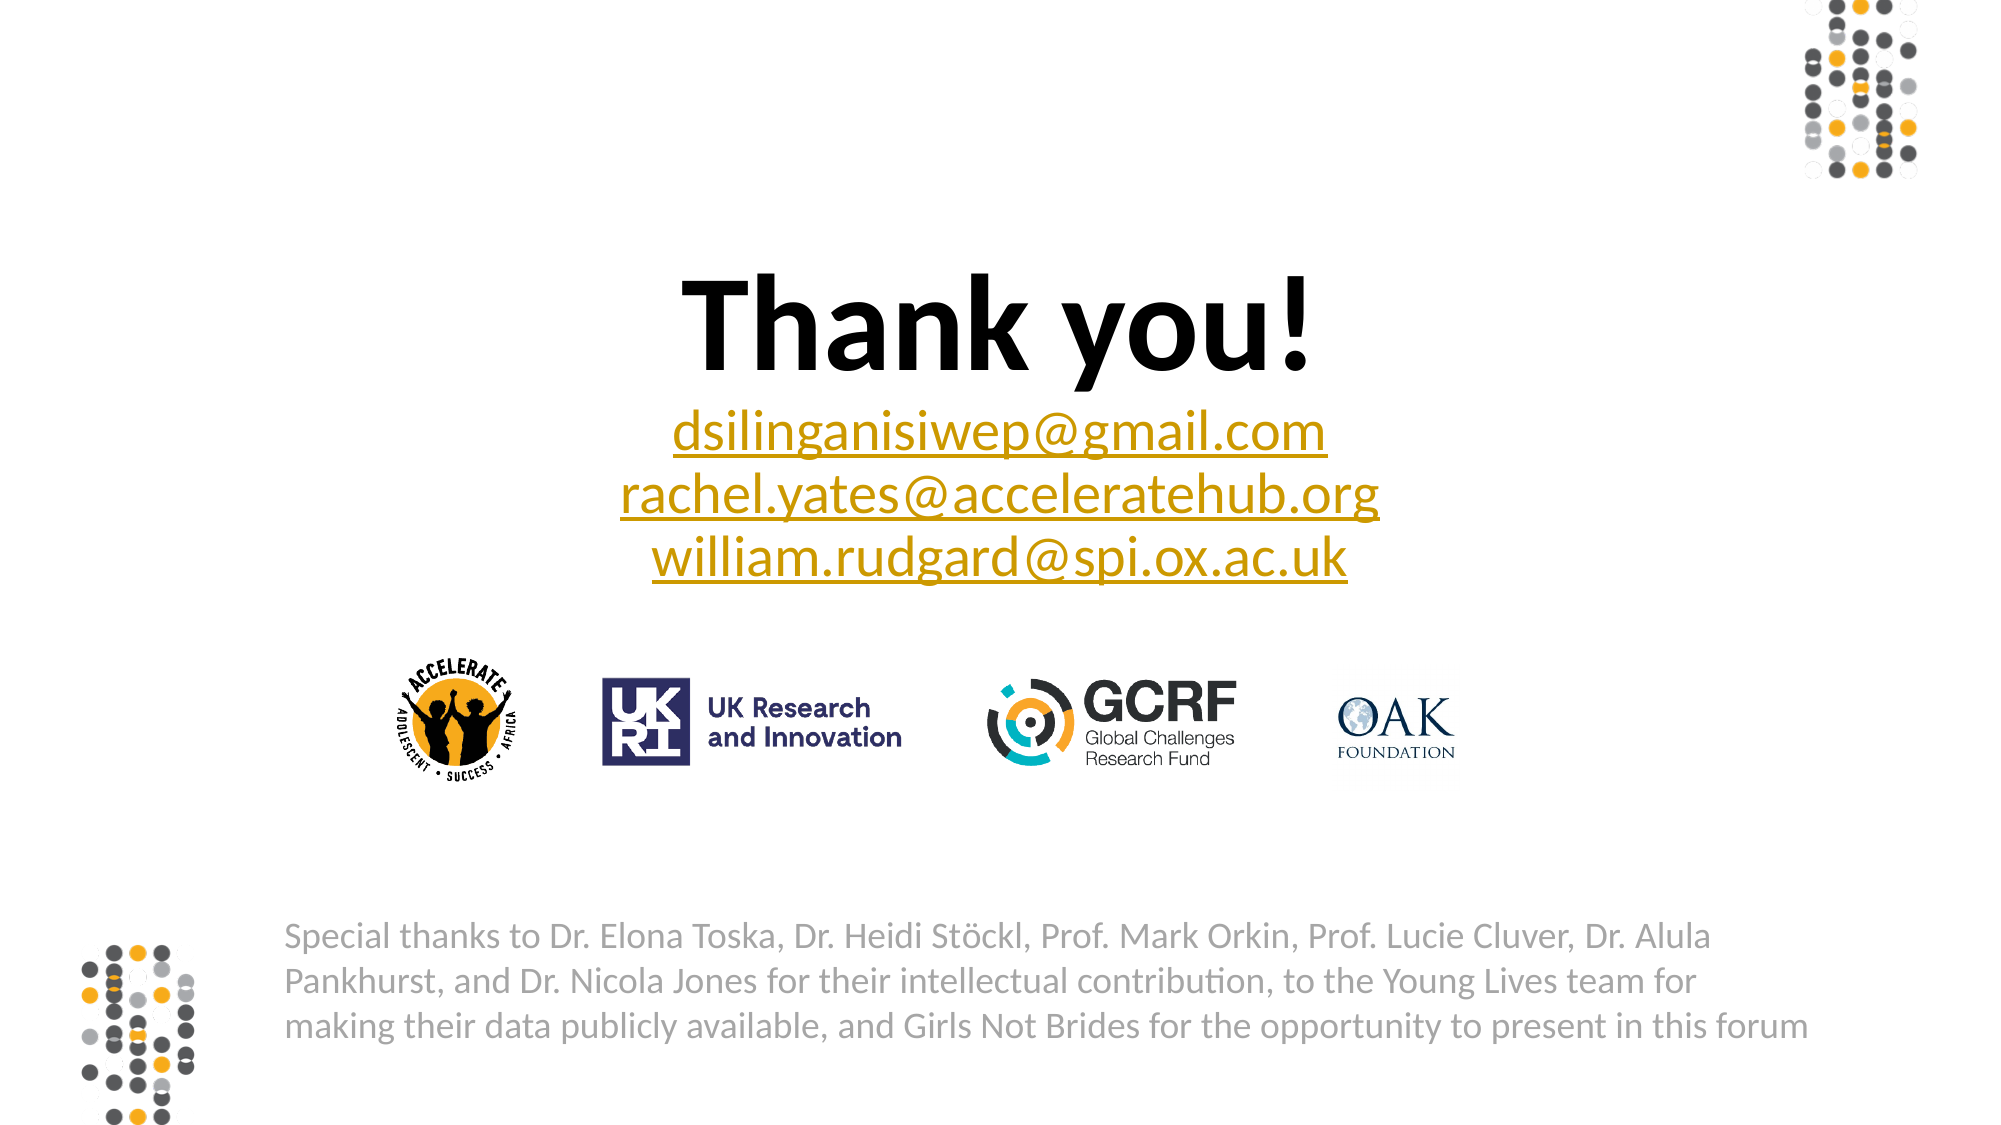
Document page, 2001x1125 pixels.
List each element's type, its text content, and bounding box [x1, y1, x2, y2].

text_box Special thanks to Dr. Elona Toska, Dr. Heidi Stöckl, Prof. Mark Orkin, Prof. Lucie Cluver, Dr. Alula Pankhurst, and Dr. Nicola Jones for their intellectual contribution, to the Young Lives team for making their data publicly available, and Girls Not Brides for the opportunity to present in this forum [269, 903, 1833, 1054]
picture [1332, 664, 1460, 791]
picture [80, 944, 195, 1125]
picture [394, 644, 1239, 795]
picture [1803, 0, 1918, 179]
text_box Thank you! dsilinganisiwep@gmail.com rachel.yates@acceleratehub.org william.rudgard@spi.ox.ac.uk [0, 196, 2000, 645]
